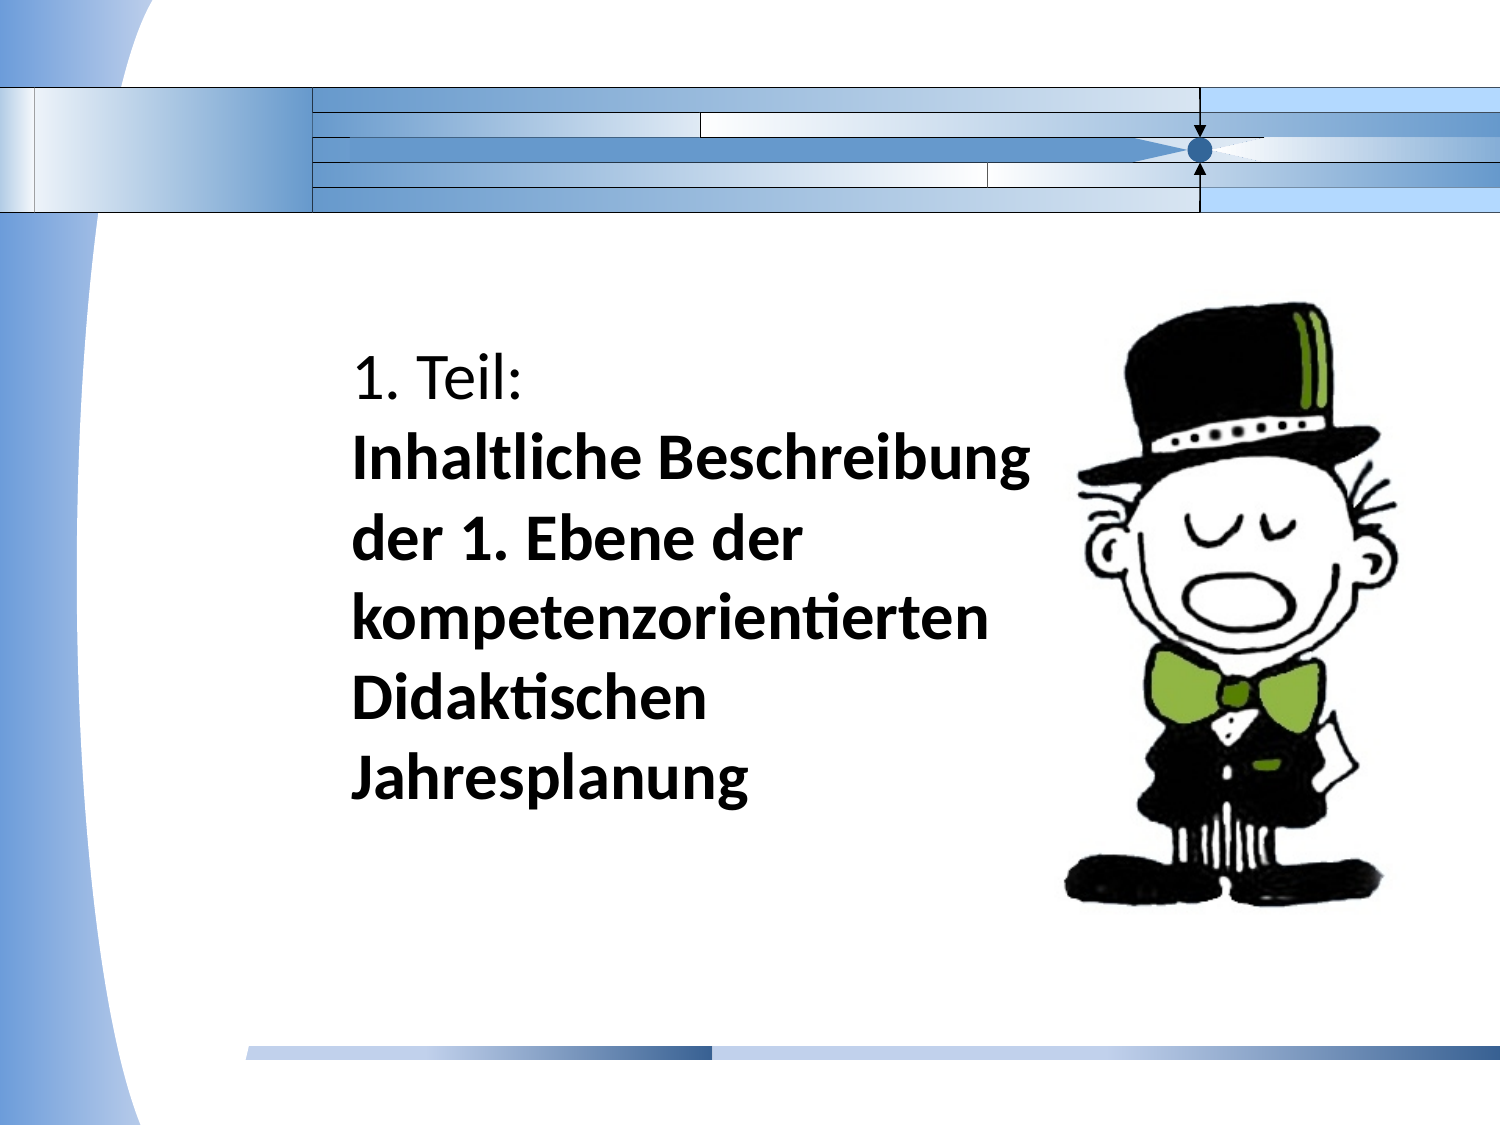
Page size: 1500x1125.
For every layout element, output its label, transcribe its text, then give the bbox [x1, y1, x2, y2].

picture [1030, 289, 1407, 919]
text_box 1. Teil: Inhaltliche Beschreibung der 1. Ebene der kompetenzorientierten Didaktischen Jahresplanung [336, 325, 1093, 821]
